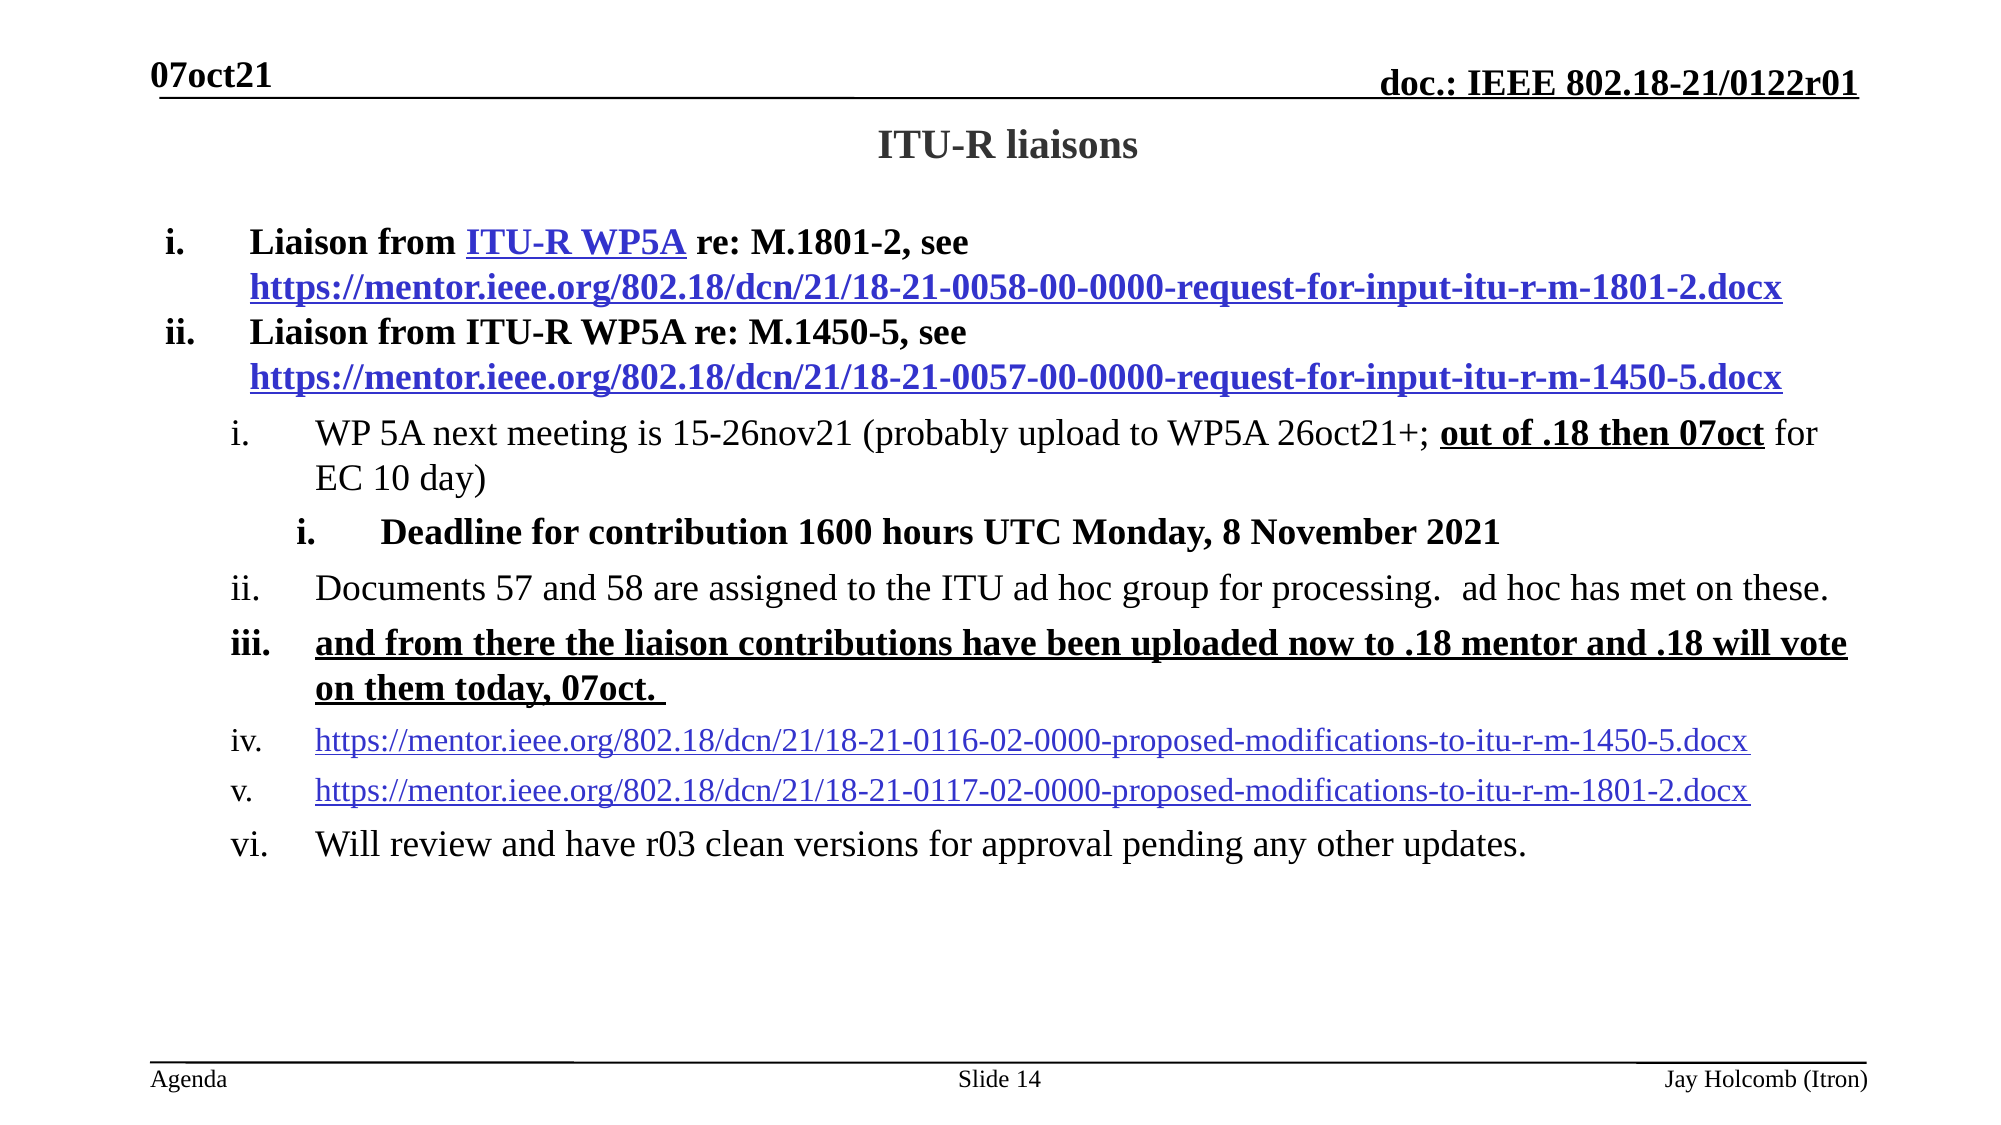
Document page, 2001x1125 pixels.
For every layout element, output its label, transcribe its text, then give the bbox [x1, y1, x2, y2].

slide_number Slide 14 [933, 1061, 1067, 1123]
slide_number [149, 49, 651, 95]
list Liaison from ITU-R WP5A re: M.1801-2, see https://mentor.ieee.org/802.18/dcn/21/18-21-0058-00-0000-request-for-input-itu-r-m-1801-2.docx Liaison from ITU-R WP5A re: M.1450-5, see https://mentor.ieee.org/802.18/dcn/21/18-21-0057-00-0000-request-for-input-itu-r-m-1450-5.docx WP 5A next meeting is 15-26nov21 (probably upload to WP5A 26oct21+; out of .18 then 07oct for EC 10 day) Deadline for contribution 1600 hours UTC Monday, 8 November 2021 Documents 57 and 58 are assigned to the ITU ad hoc group for processing. ad hoc has met on these. and from there the liaison contributions have been uploaded now to .18 mentor and .18 will vote on them today, 07oct. https://mentor.ieee.org/802.18/dcn/21/18-21-0116-02-0000-proposed-modifications-to-itu-r-m-1450-5.docx https://mentor.ieee.org/802.18/dcn/21/18-21-0117-02-0000-proposed-modifications-to-itu-r-m-1801-2.docx Will review and have r03 clean versions for approval pending any other updates. [149, 179, 1869, 1051]
title ITU-R liaisons [364, 103, 1652, 180]
footer Jay Holcomb (Itron) [1171, 1061, 1869, 1093]
